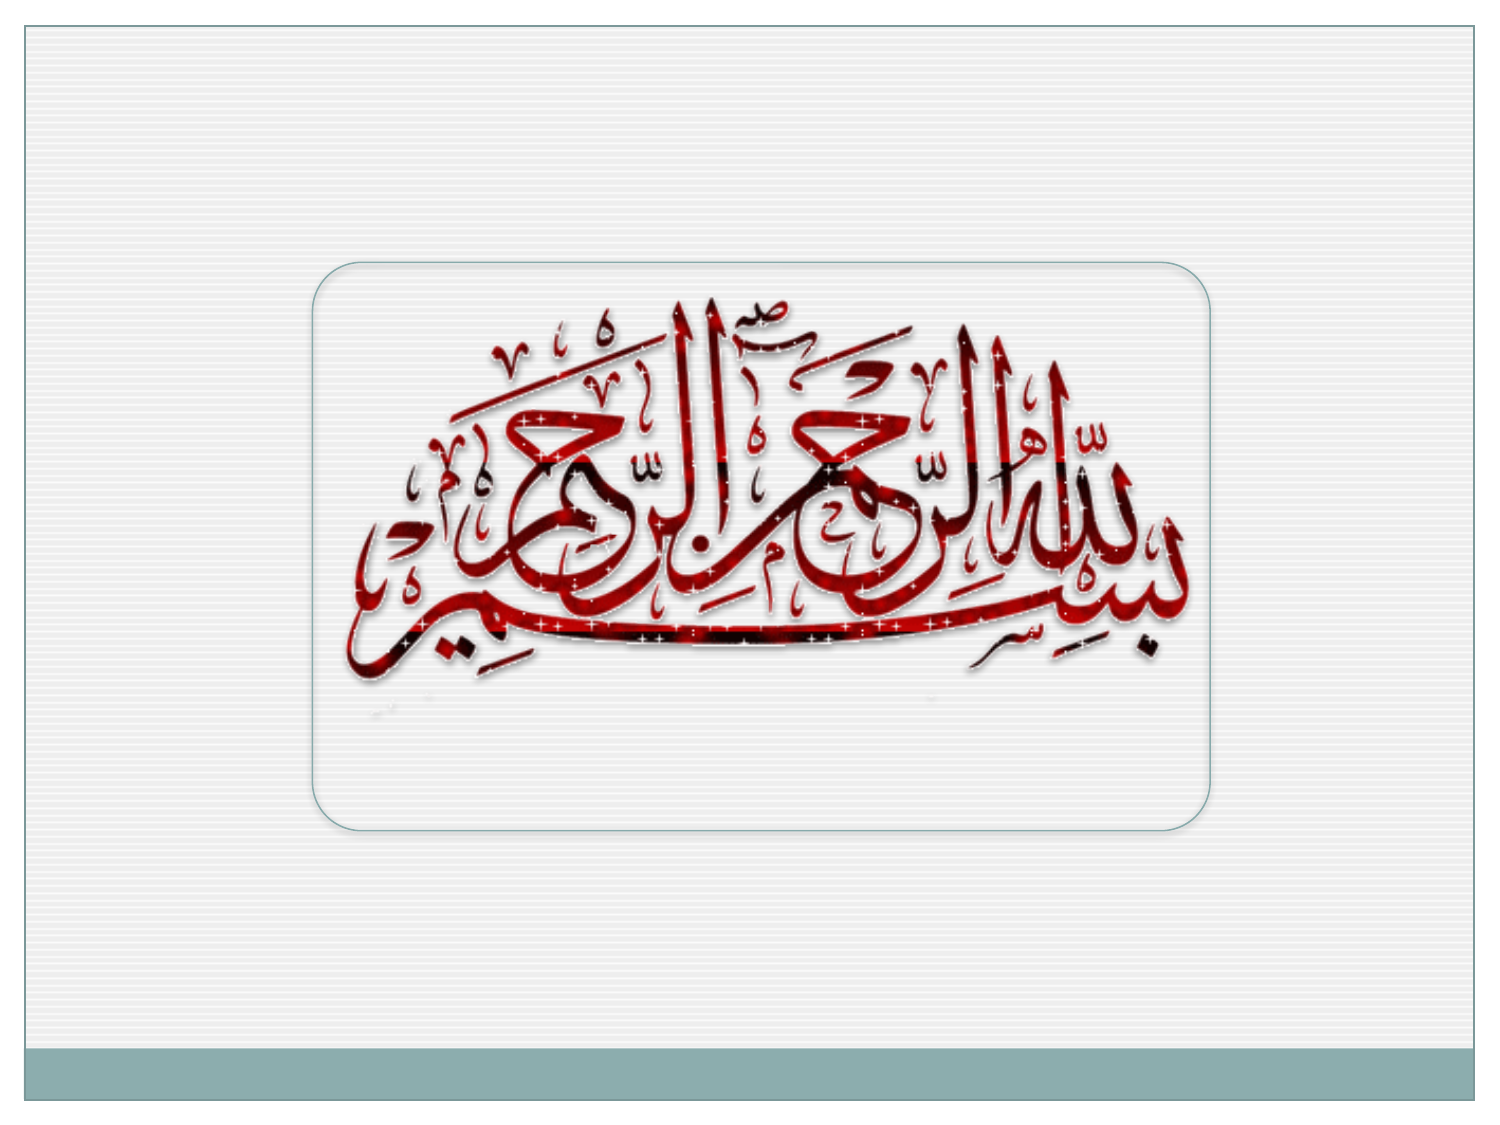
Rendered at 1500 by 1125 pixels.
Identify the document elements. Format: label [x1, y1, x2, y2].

picture [312, 262, 1211, 831]
